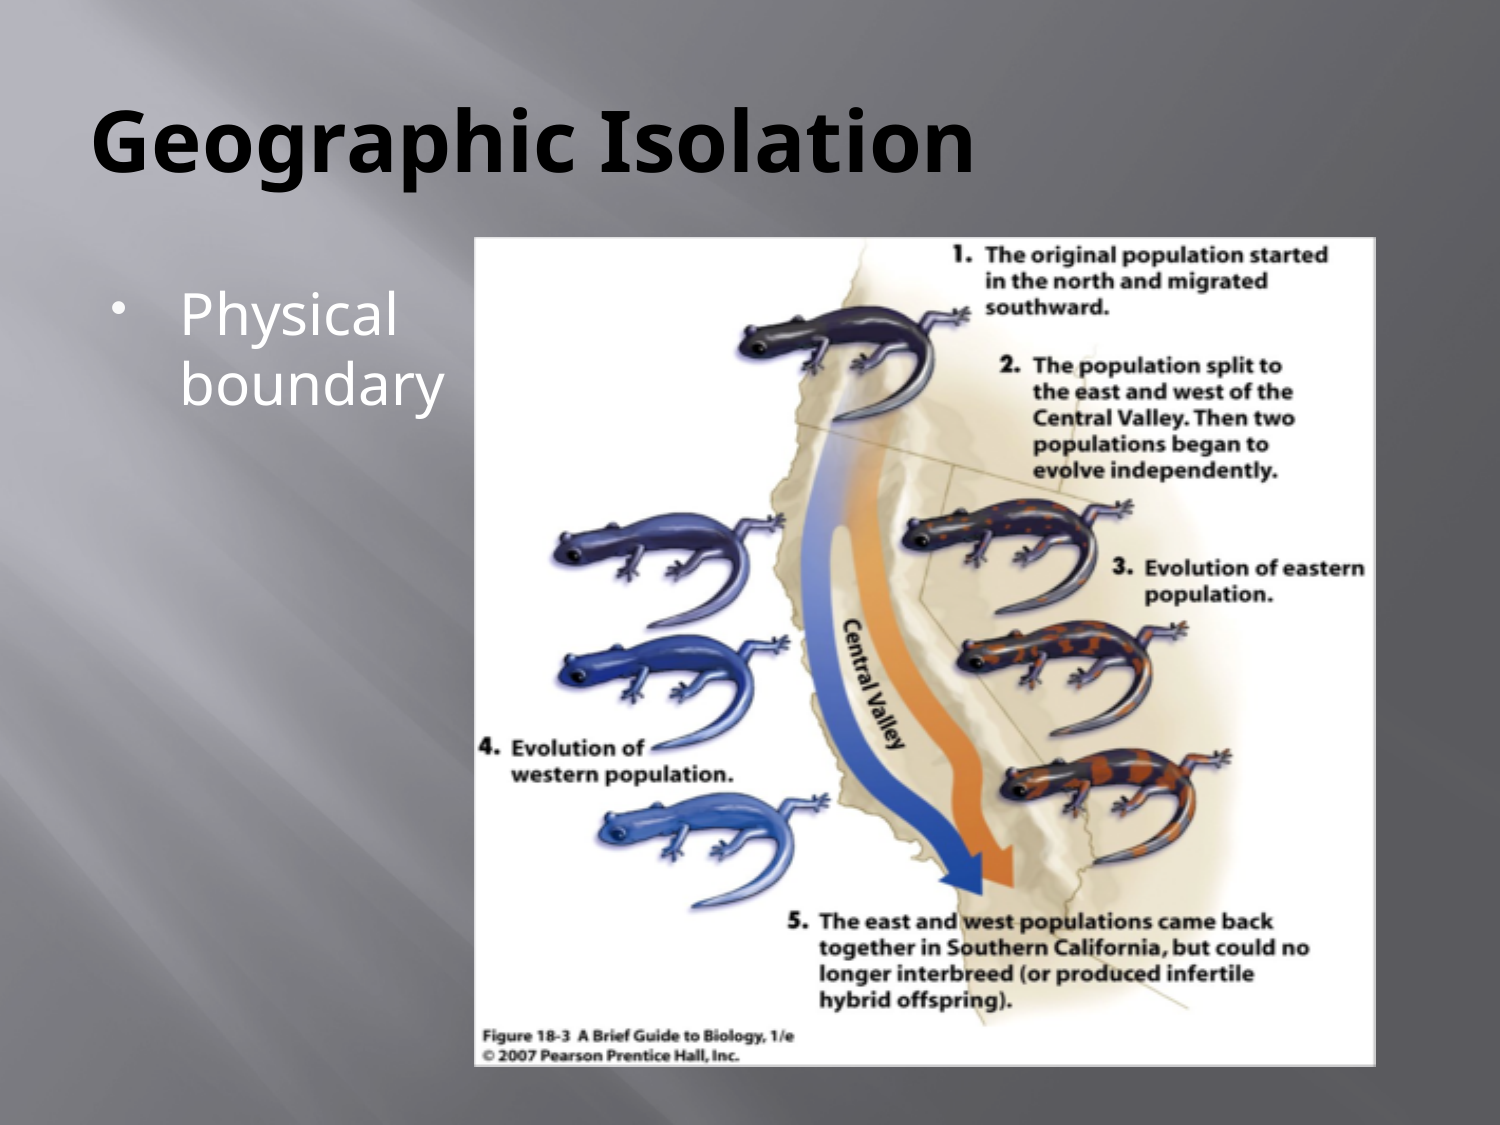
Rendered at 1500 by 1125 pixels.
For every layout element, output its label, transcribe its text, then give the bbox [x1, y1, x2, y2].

list Physical boundary [75, 270, 474, 1063]
picture [474, 237, 1377, 1067]
title Geographic Isolation [75, 45, 1425, 233]
